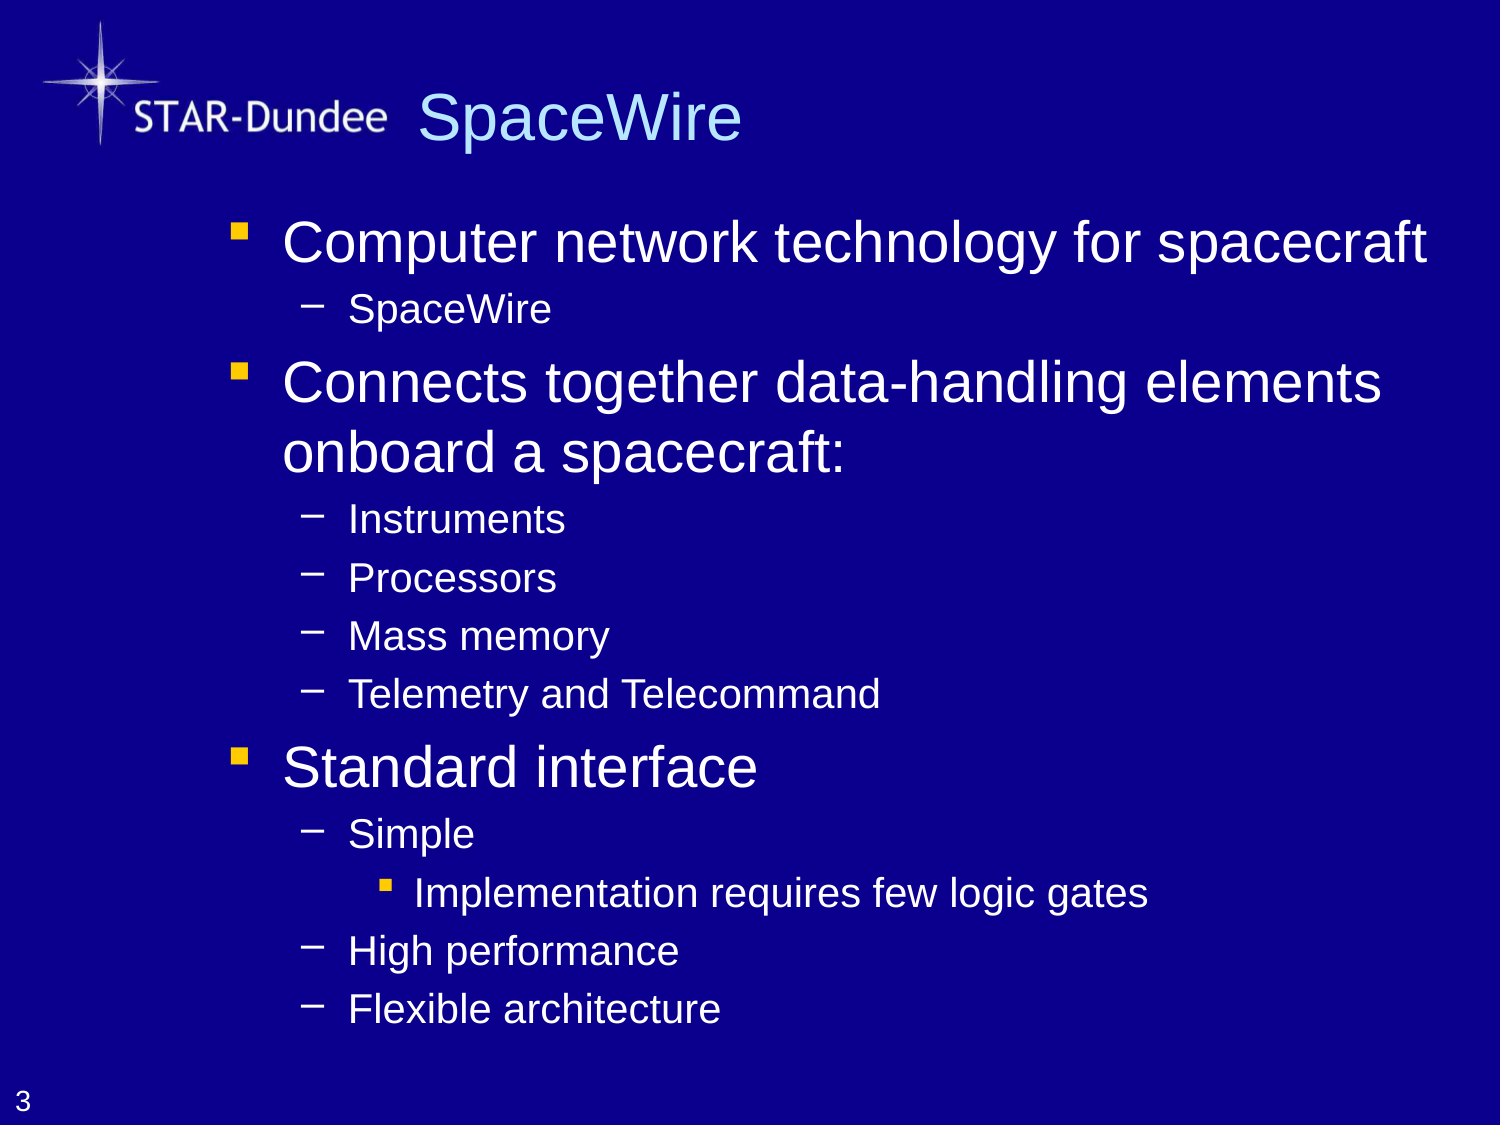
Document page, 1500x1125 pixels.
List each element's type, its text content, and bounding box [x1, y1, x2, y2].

title SpaceWire [402, 53, 1500, 174]
slide_number 3 [0, 1046, 160, 1125]
picture [0, 0, 438, 179]
list Computer network technology for spacecraft SpaceWire Connects together data-handling elements onboard a spacecraft: Instruments Processors Mass memory Telemetry and Telecommand Standard interface Simple Implementation requires few logic gates High performance Flexible architecture [210, 196, 1500, 1125]
